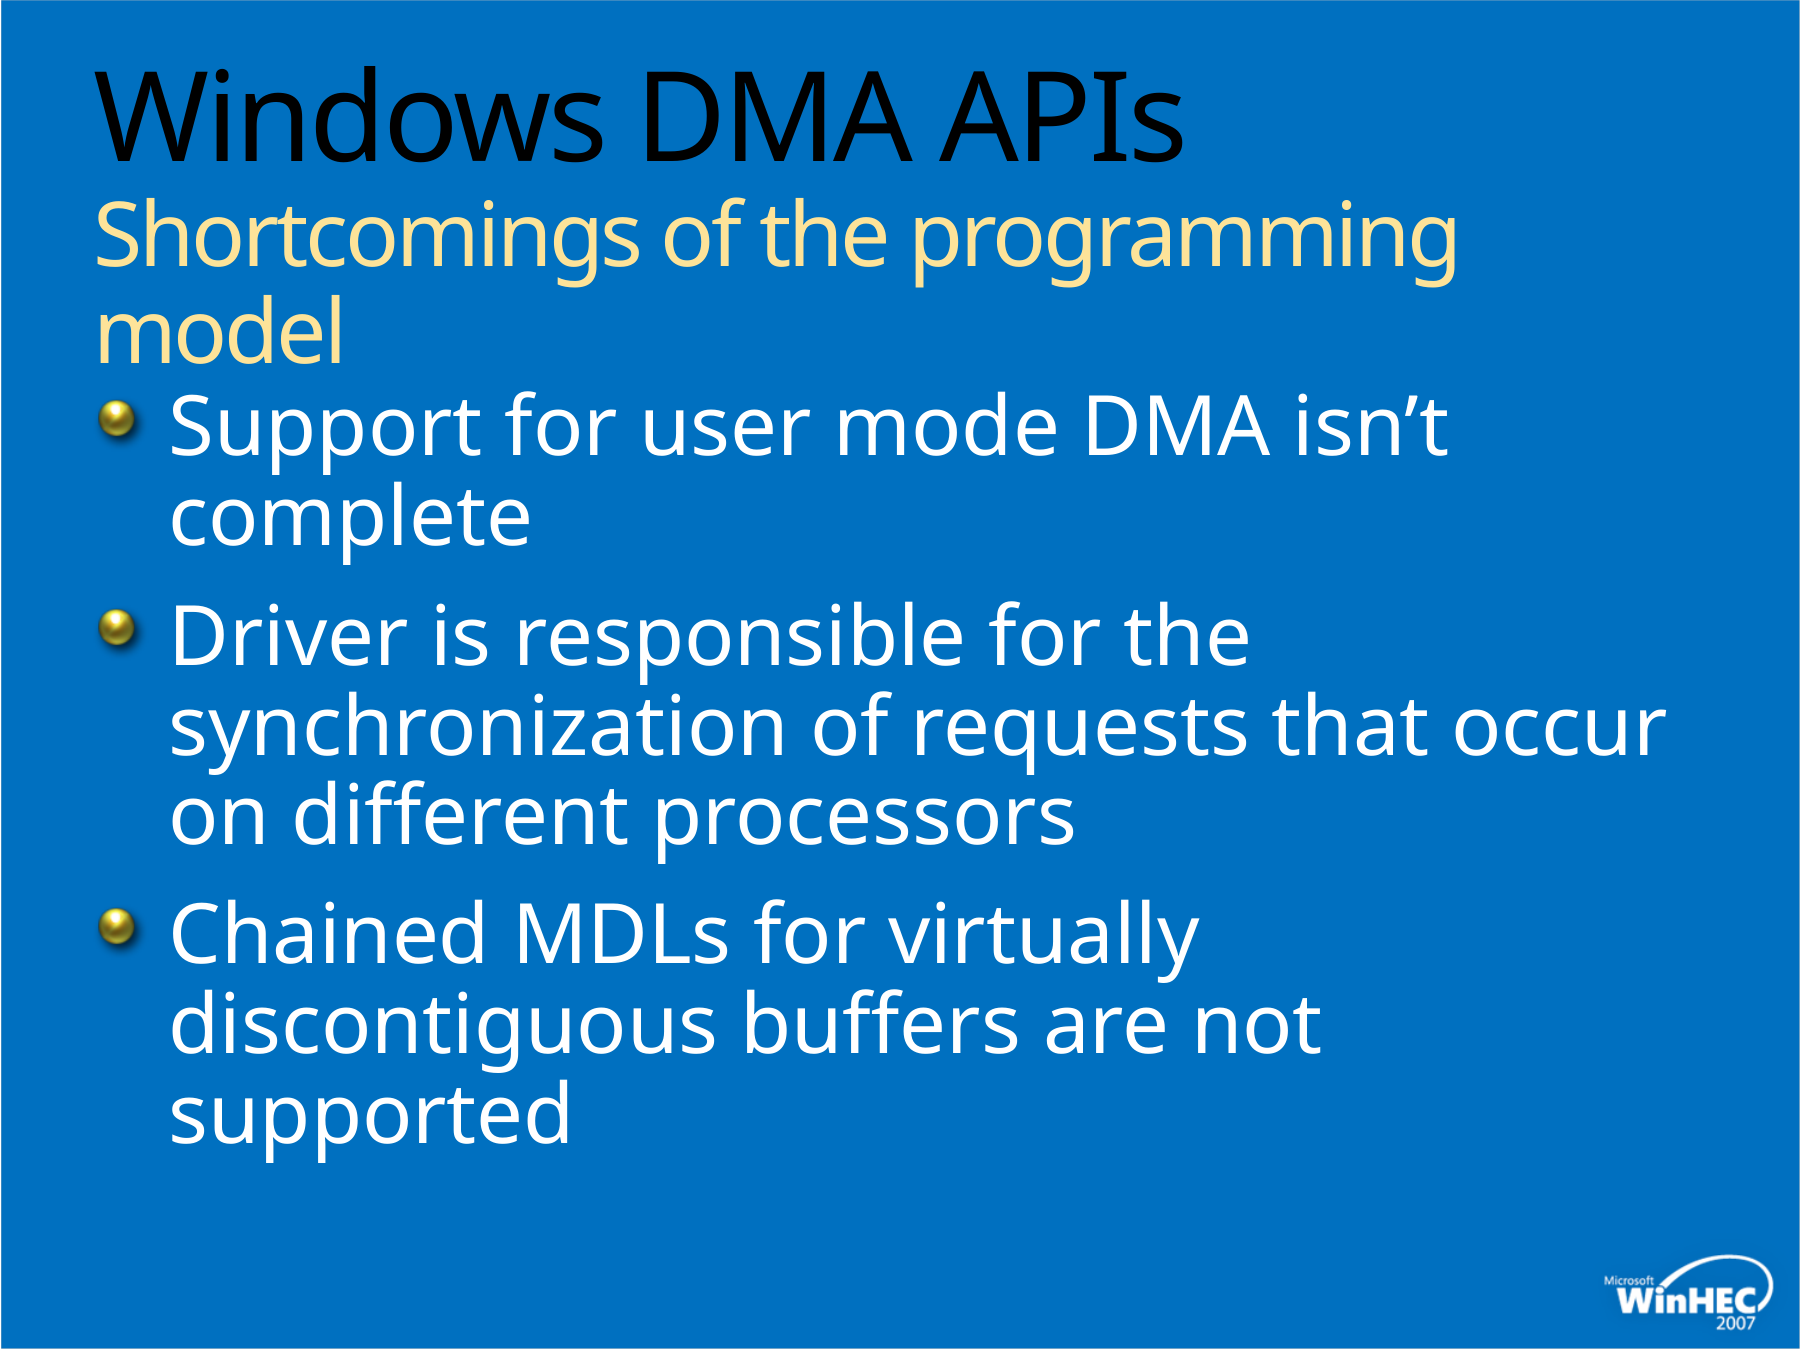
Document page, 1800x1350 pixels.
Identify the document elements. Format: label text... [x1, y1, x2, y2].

picture [0, 0, 1800, 1350]
list Support for user mode DMA isn’t complete Driver is responsible for the synchronization of requests that occur on different processors Chained MDLs for virtually discontiguous buffers are not supported [75, 374, 1725, 980]
title Windows DMA APIs Shortcomings of the programming model [75, 45, 1725, 280]
